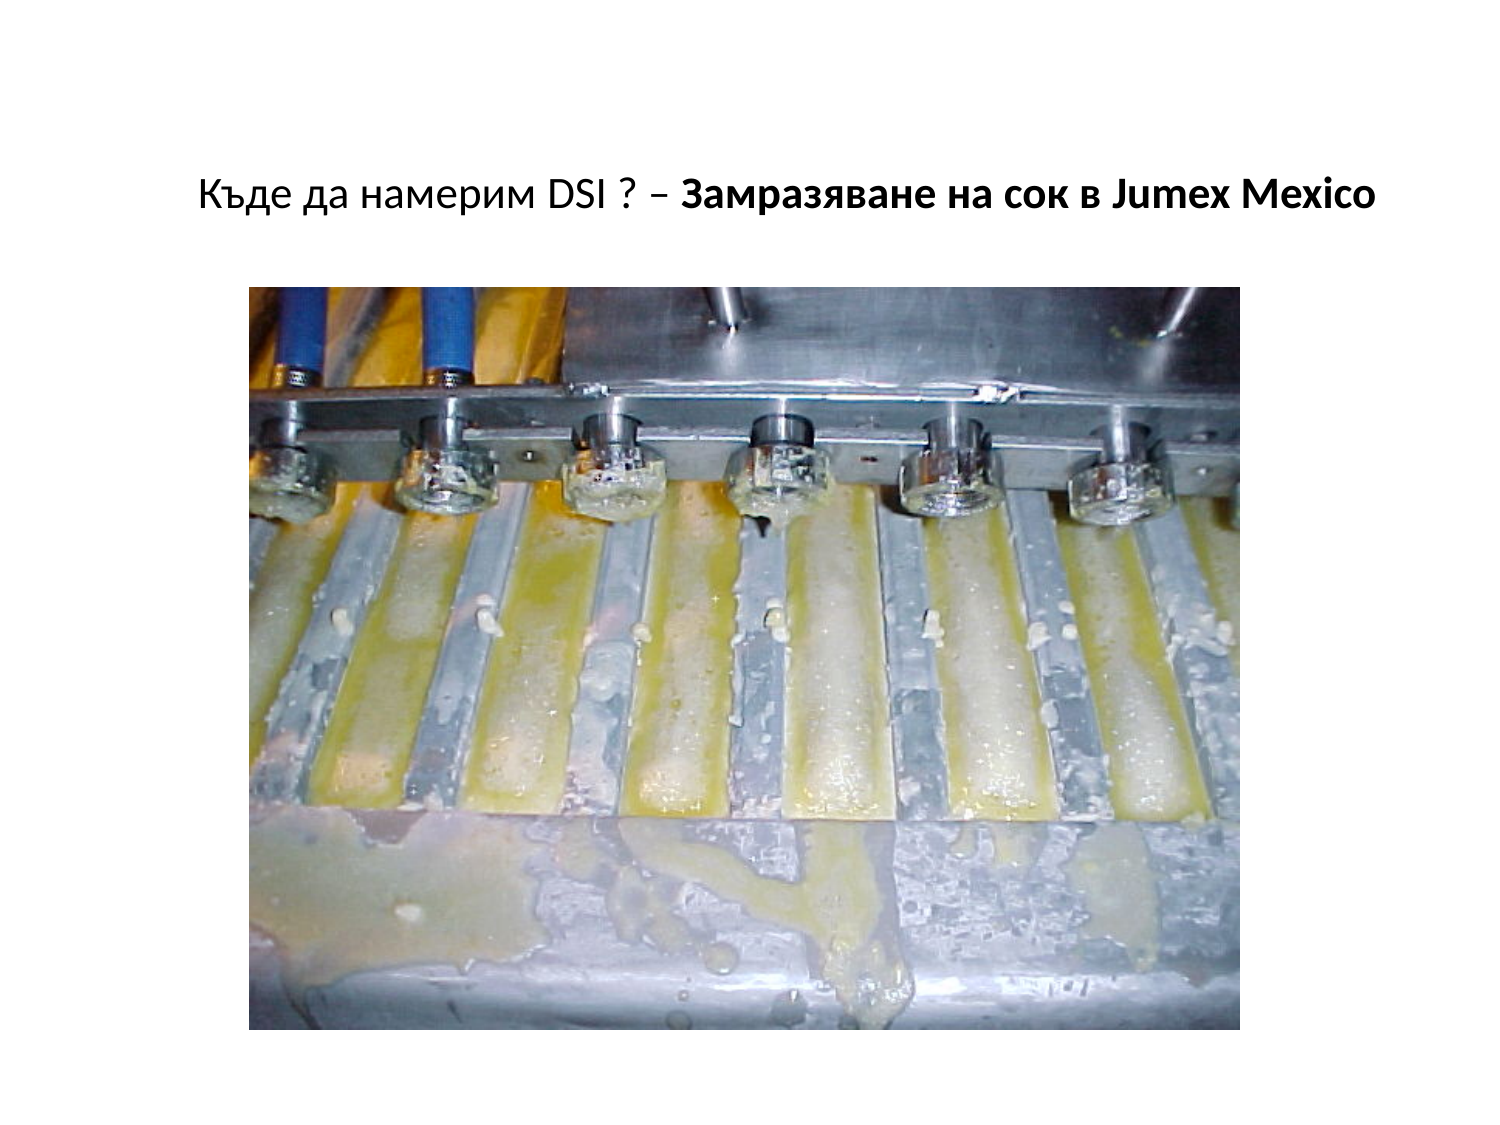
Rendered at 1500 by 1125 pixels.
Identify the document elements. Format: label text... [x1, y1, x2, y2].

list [249, 287, 1241, 1031]
title Къде да намерим DSI ? – Замразяване на сок в Jumex Mexico [112, 99, 1463, 288]
